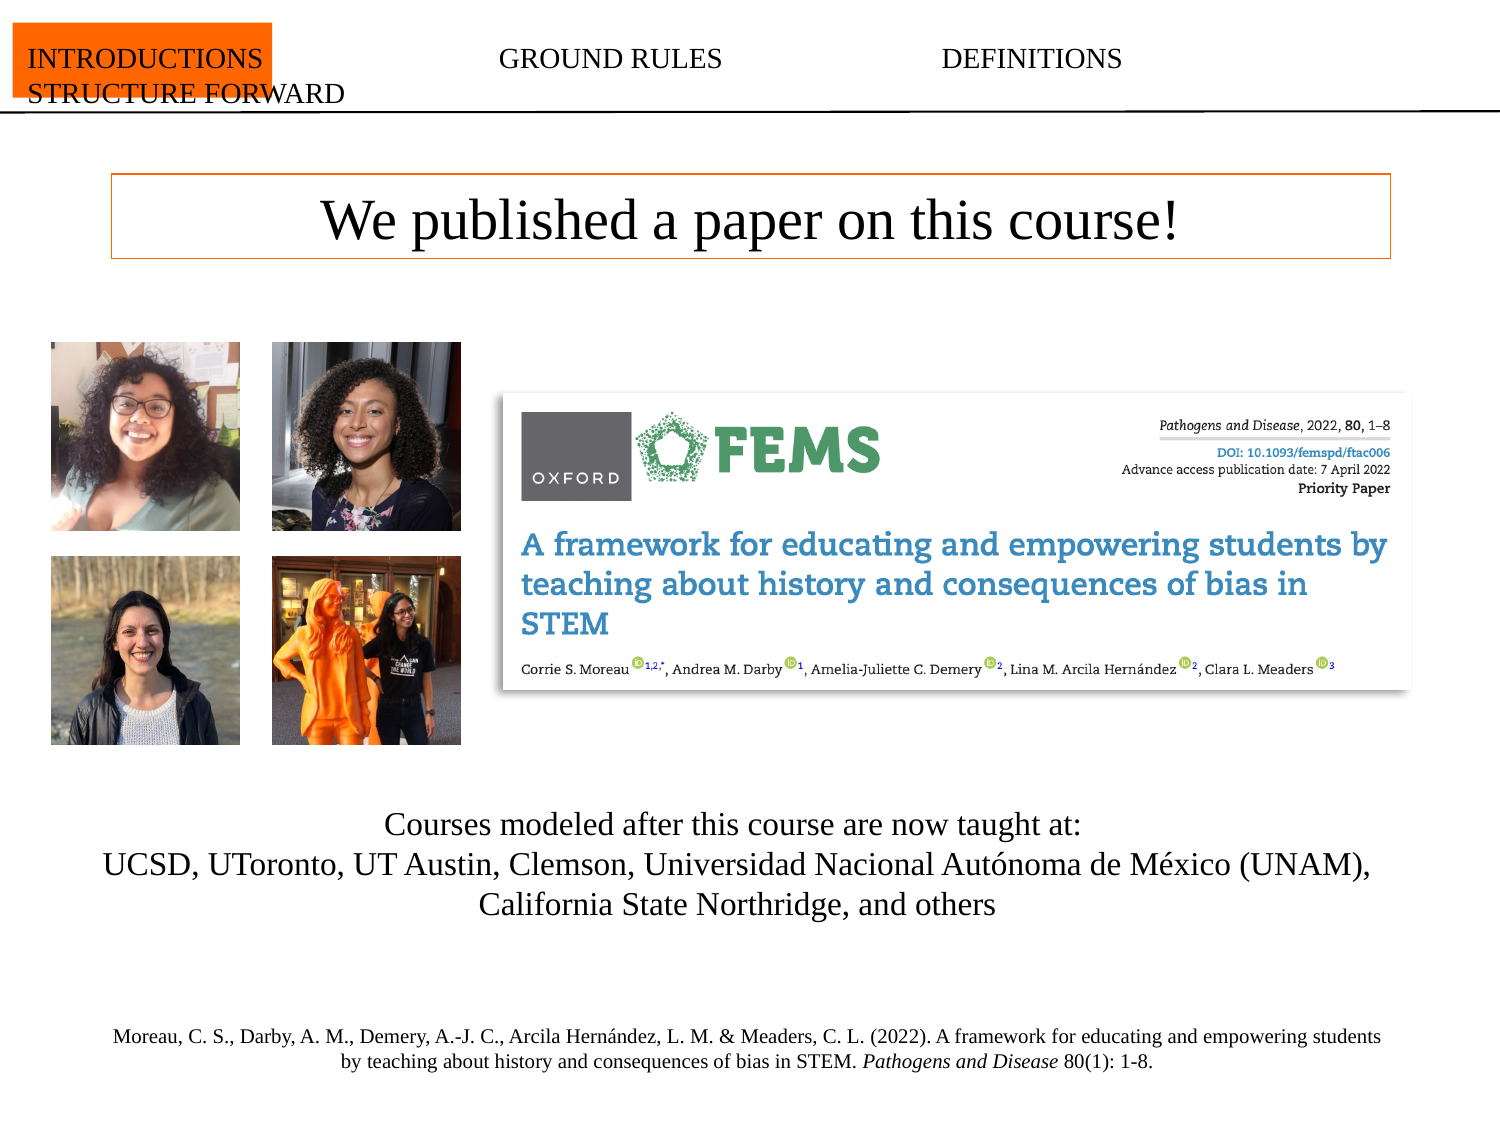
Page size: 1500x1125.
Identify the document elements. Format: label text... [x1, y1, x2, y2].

picture [271, 555, 461, 745]
text_box We published a paper on this course! [111, 174, 1391, 259]
text_box Moreau, C. S., Darby, A. M., Demery, A.-J. C., Arcila Hernández, L. M. & Meaders, C. L. (2022). A framework for educating and empowering students by teaching about history and consequences of bias in STEM. Pathogens and Disease 80(1): 1-8. [94, 1015, 1400, 1081]
picture [271, 342, 461, 532]
picture [502, 393, 1411, 690]
picture [50, 342, 240, 532]
text_box INTRODUCTIONS GROUND RULES DEFINITIONS STRUCTURE FORWARD [12, 32, 1482, 117]
picture [50, 555, 240, 745]
text_box Courses modeled after this course are now taught at: UCSD, UToronto, UT Austin, Clemson, Universidad Nacional Autónoma de México (UNAM), California State Northridge, and others [85, 795, 1391, 930]
text_box [12, 22, 273, 32]
